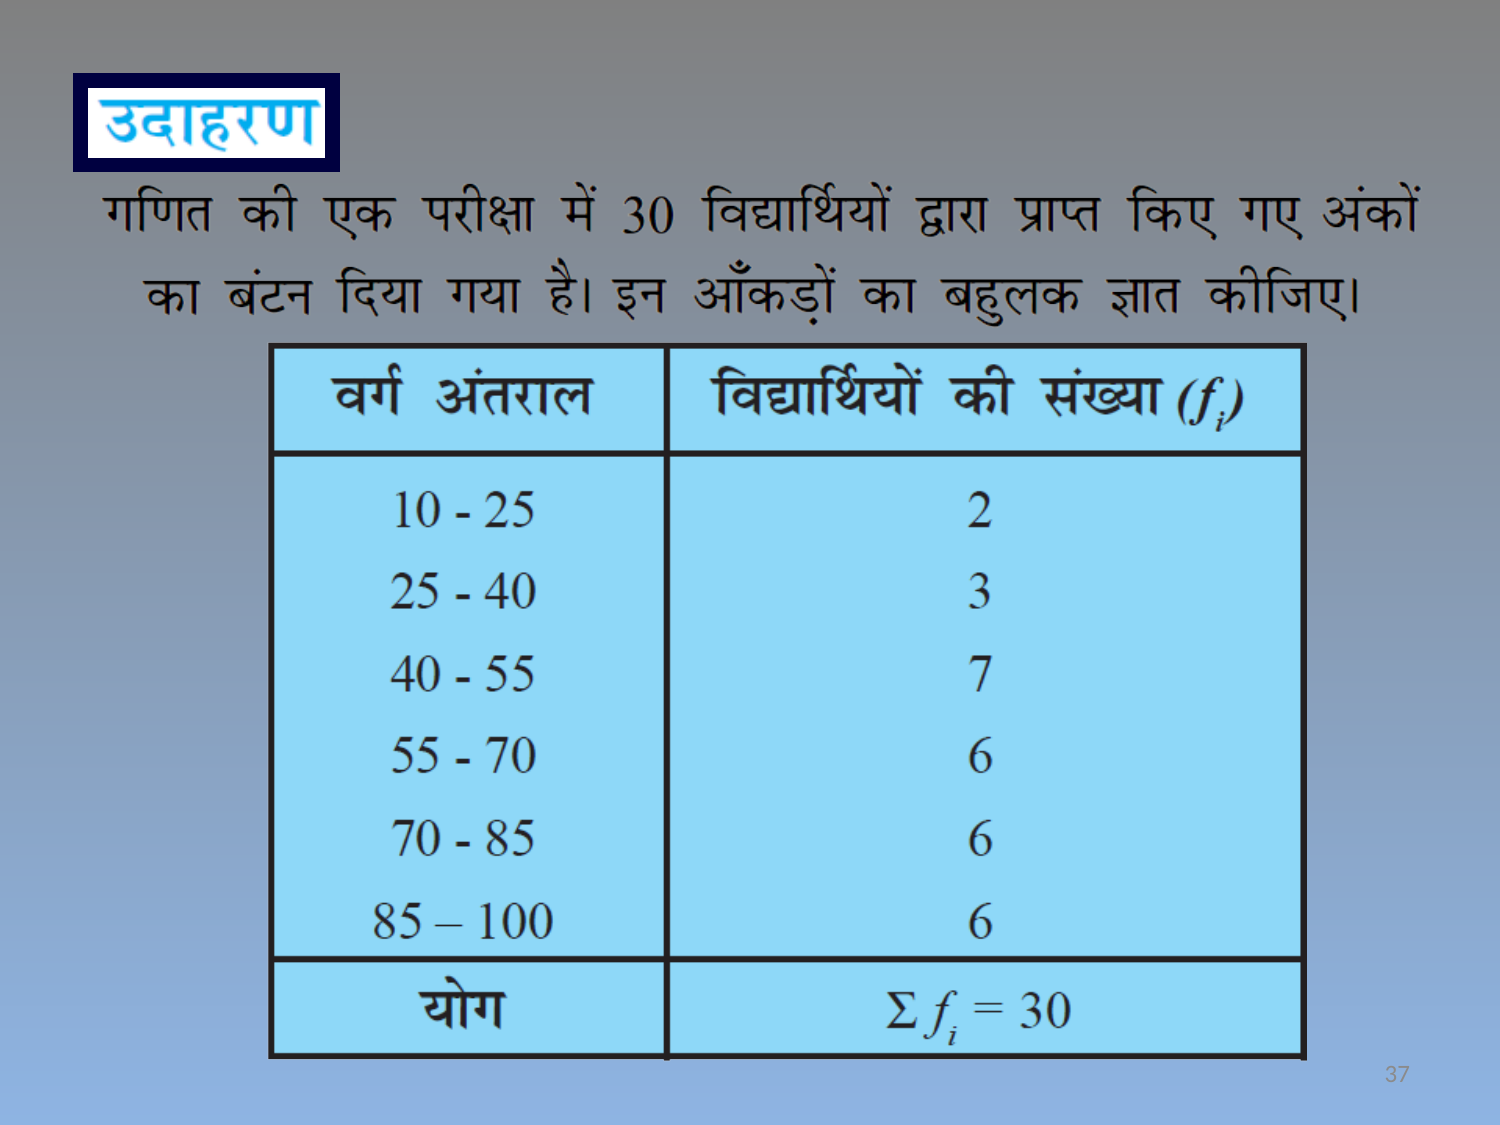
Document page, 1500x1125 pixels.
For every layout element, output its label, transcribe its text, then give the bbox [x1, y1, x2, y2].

picture [87, 162, 1438, 1069]
picture [87, 87, 326, 158]
slide_number 37 [1074, 1042, 1425, 1103]
